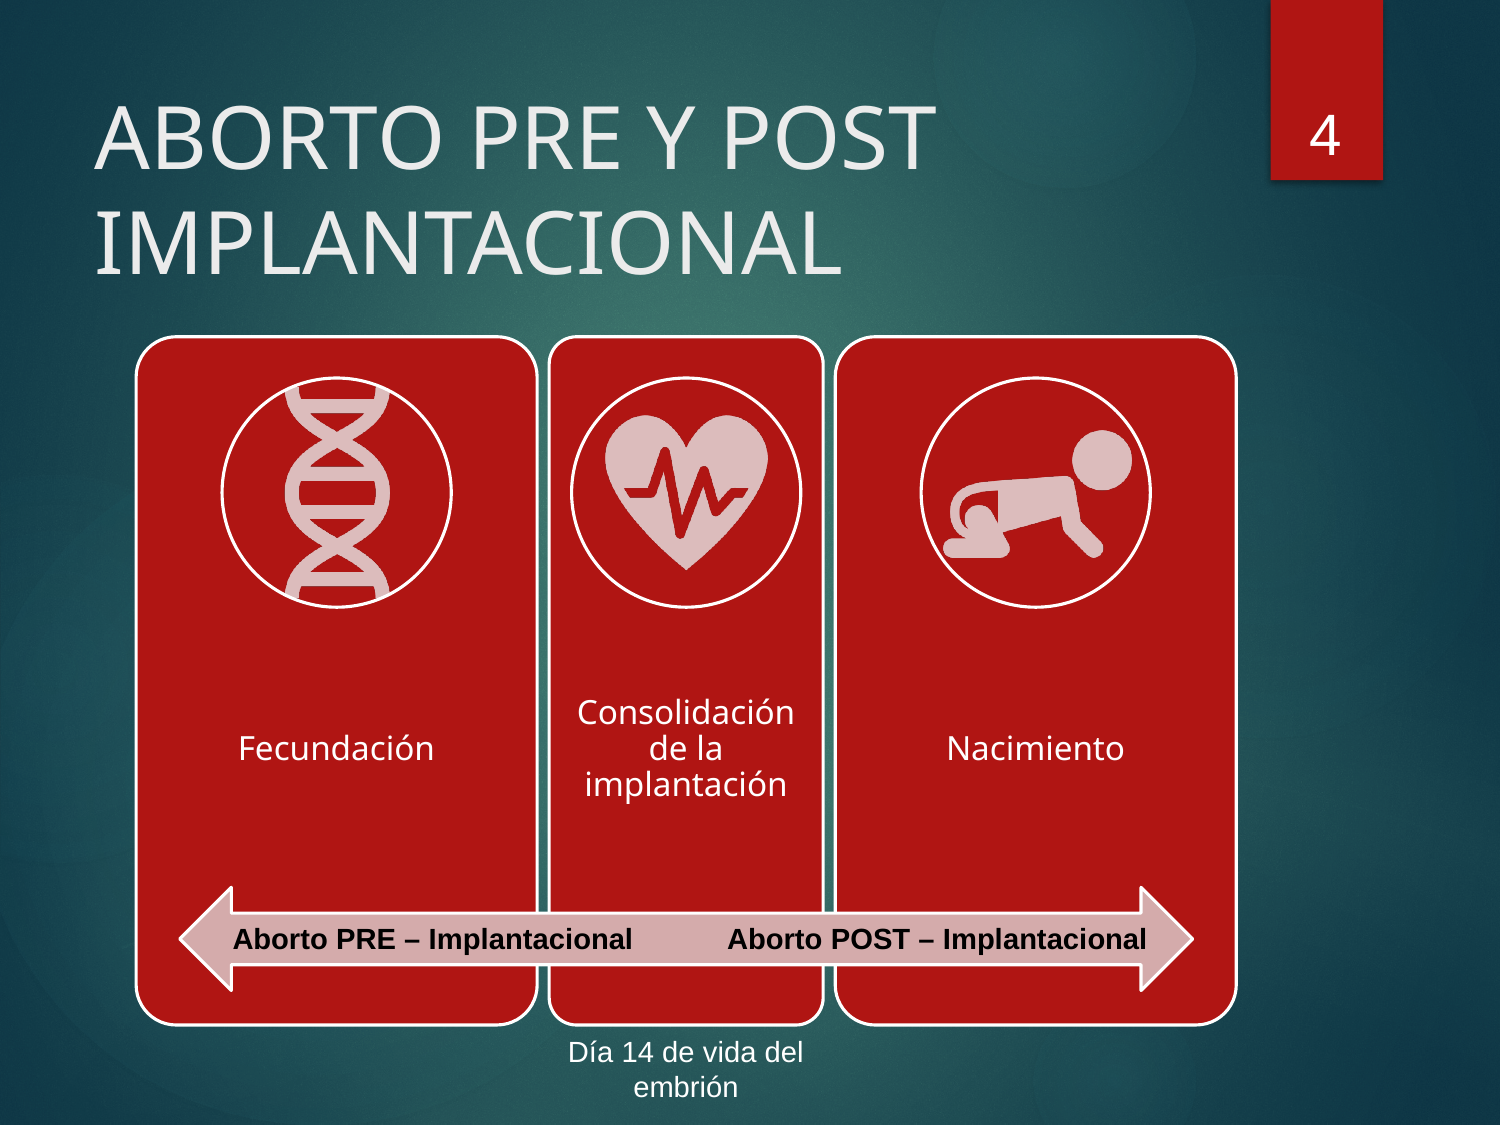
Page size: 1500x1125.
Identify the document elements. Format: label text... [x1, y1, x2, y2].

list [135, 336, 1237, 1026]
text_box Día 14 de vida del embrión [515, 1036, 857, 1111]
slide_number 4 [1273, 48, 1378, 175]
title ABORTO PRE Y POST IMPLANTACIONAL [79, 74, 1237, 304]
